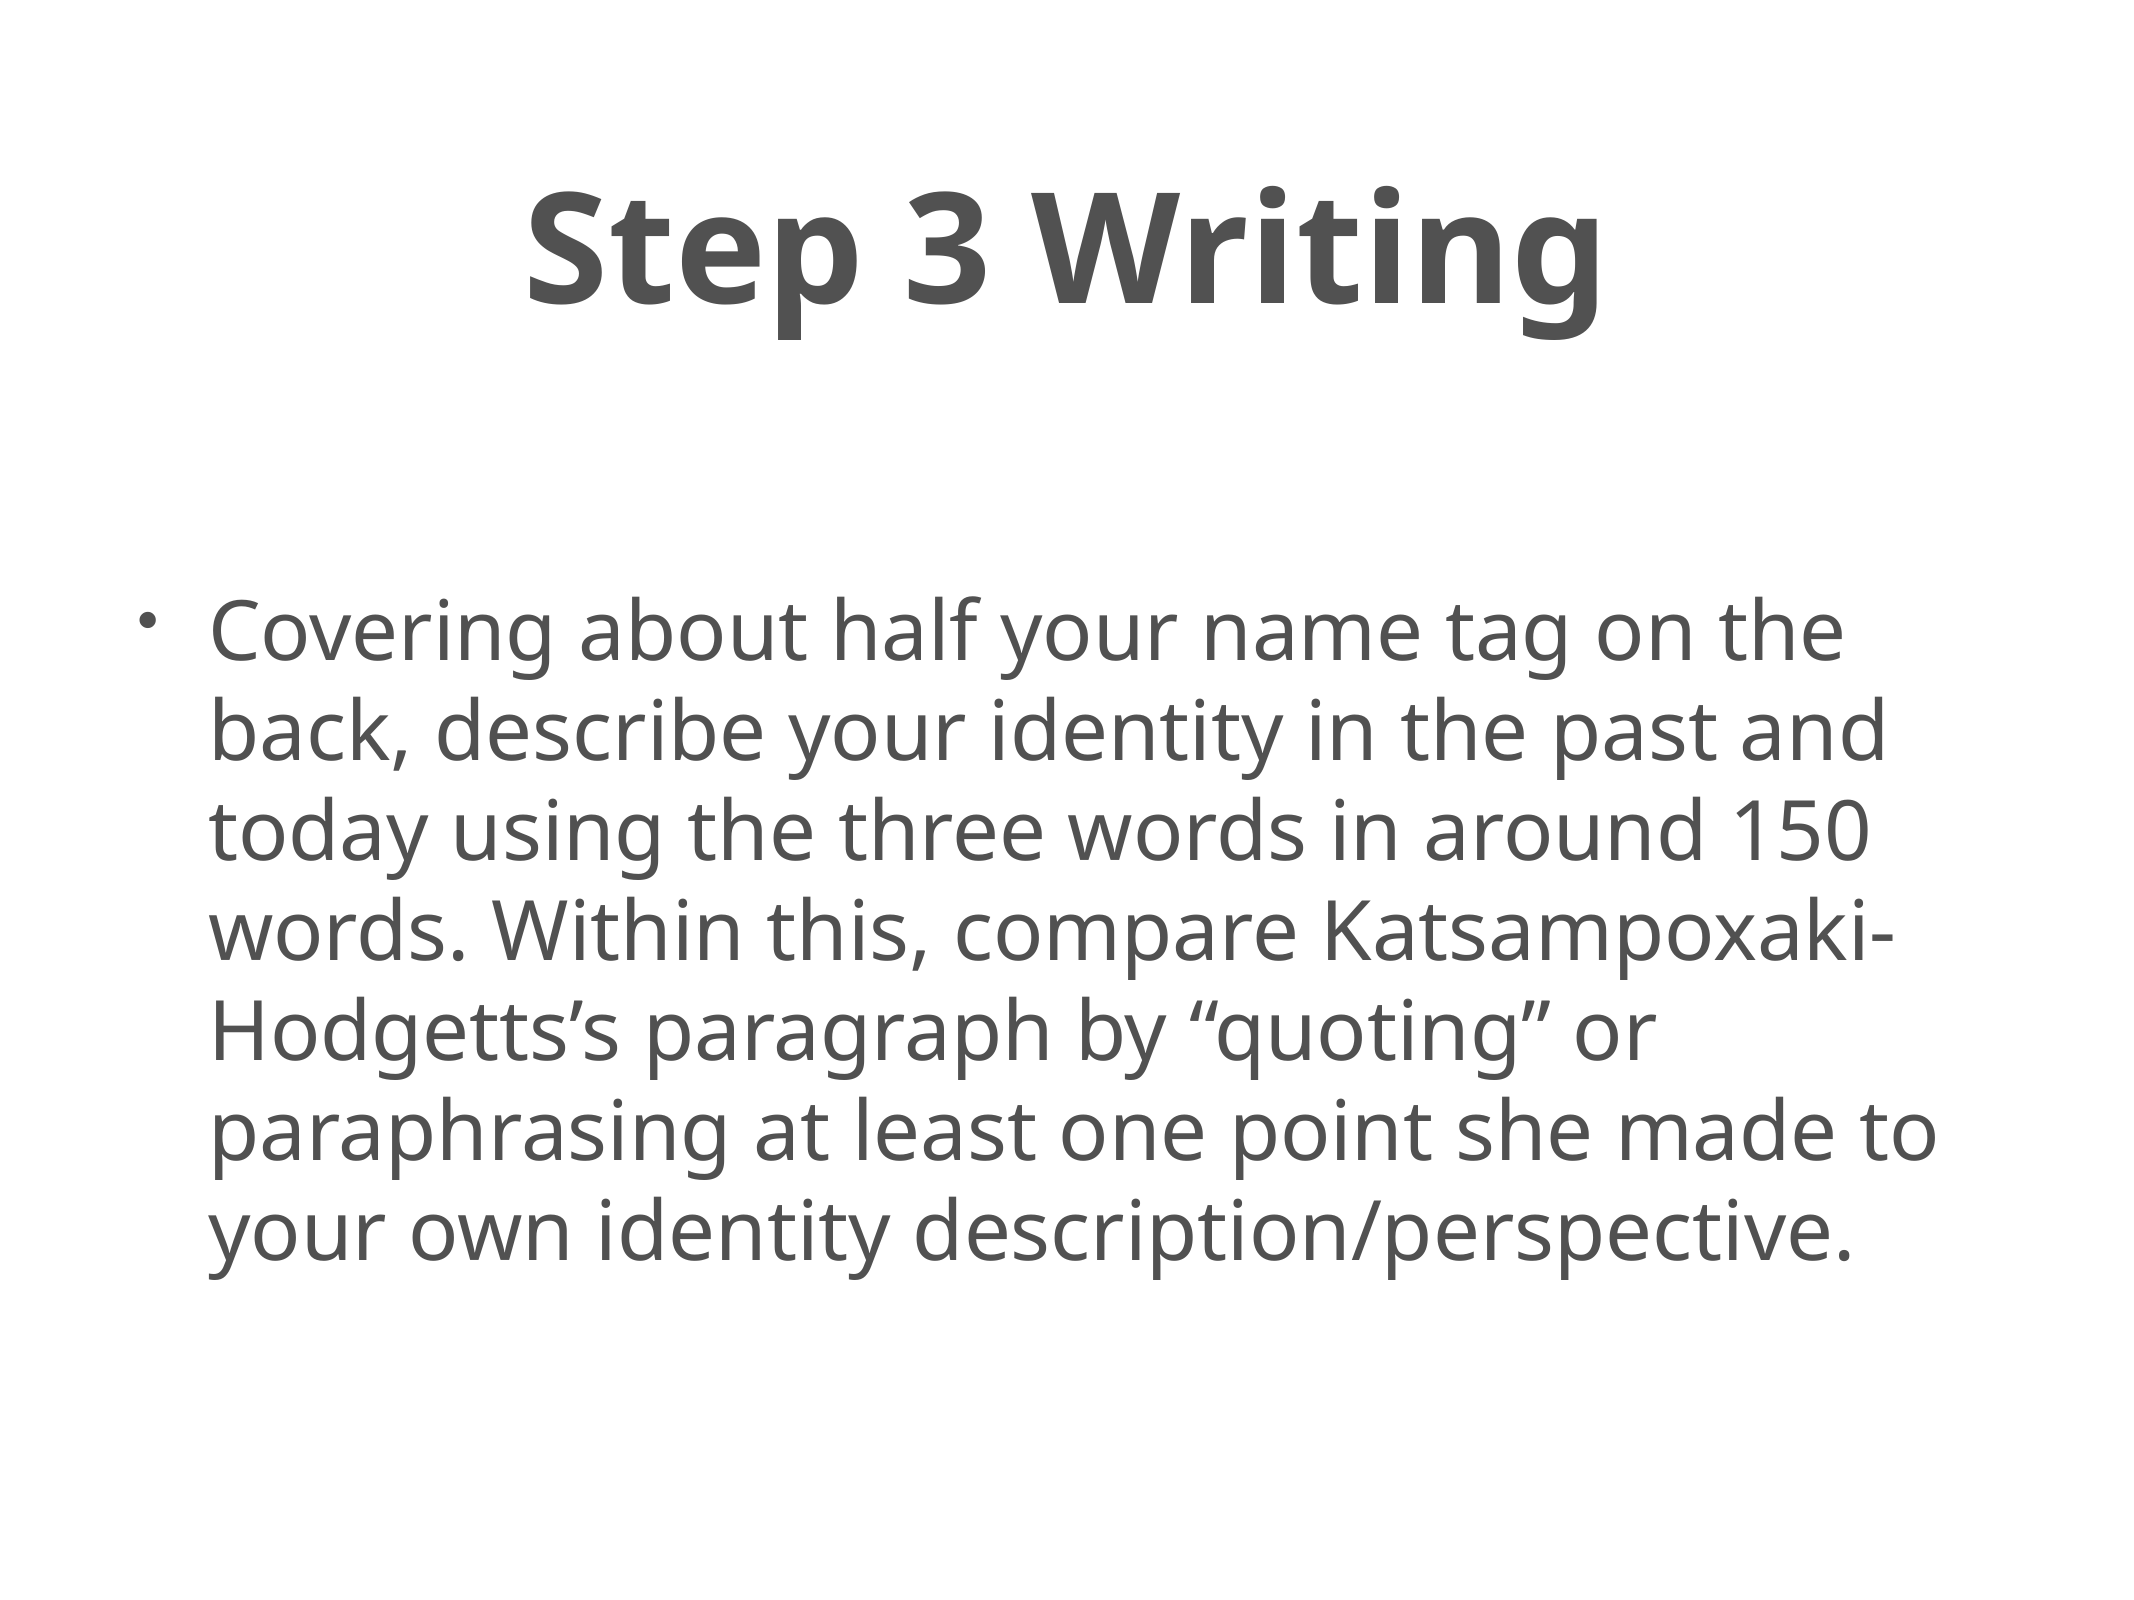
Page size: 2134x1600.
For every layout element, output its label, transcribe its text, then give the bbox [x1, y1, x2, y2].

title Step 3 Writing [128, 84, 2005, 399]
list Covering about half your name tag on the back, describe your identity in the past and today using the three words in around 150 words. Within this, compare Katsampoxaki-Hodgetts’s paragraph by “quoting” or paraphrasing at least one point she made to your own identity description/perspective. [128, 457, 2005, 1397]
